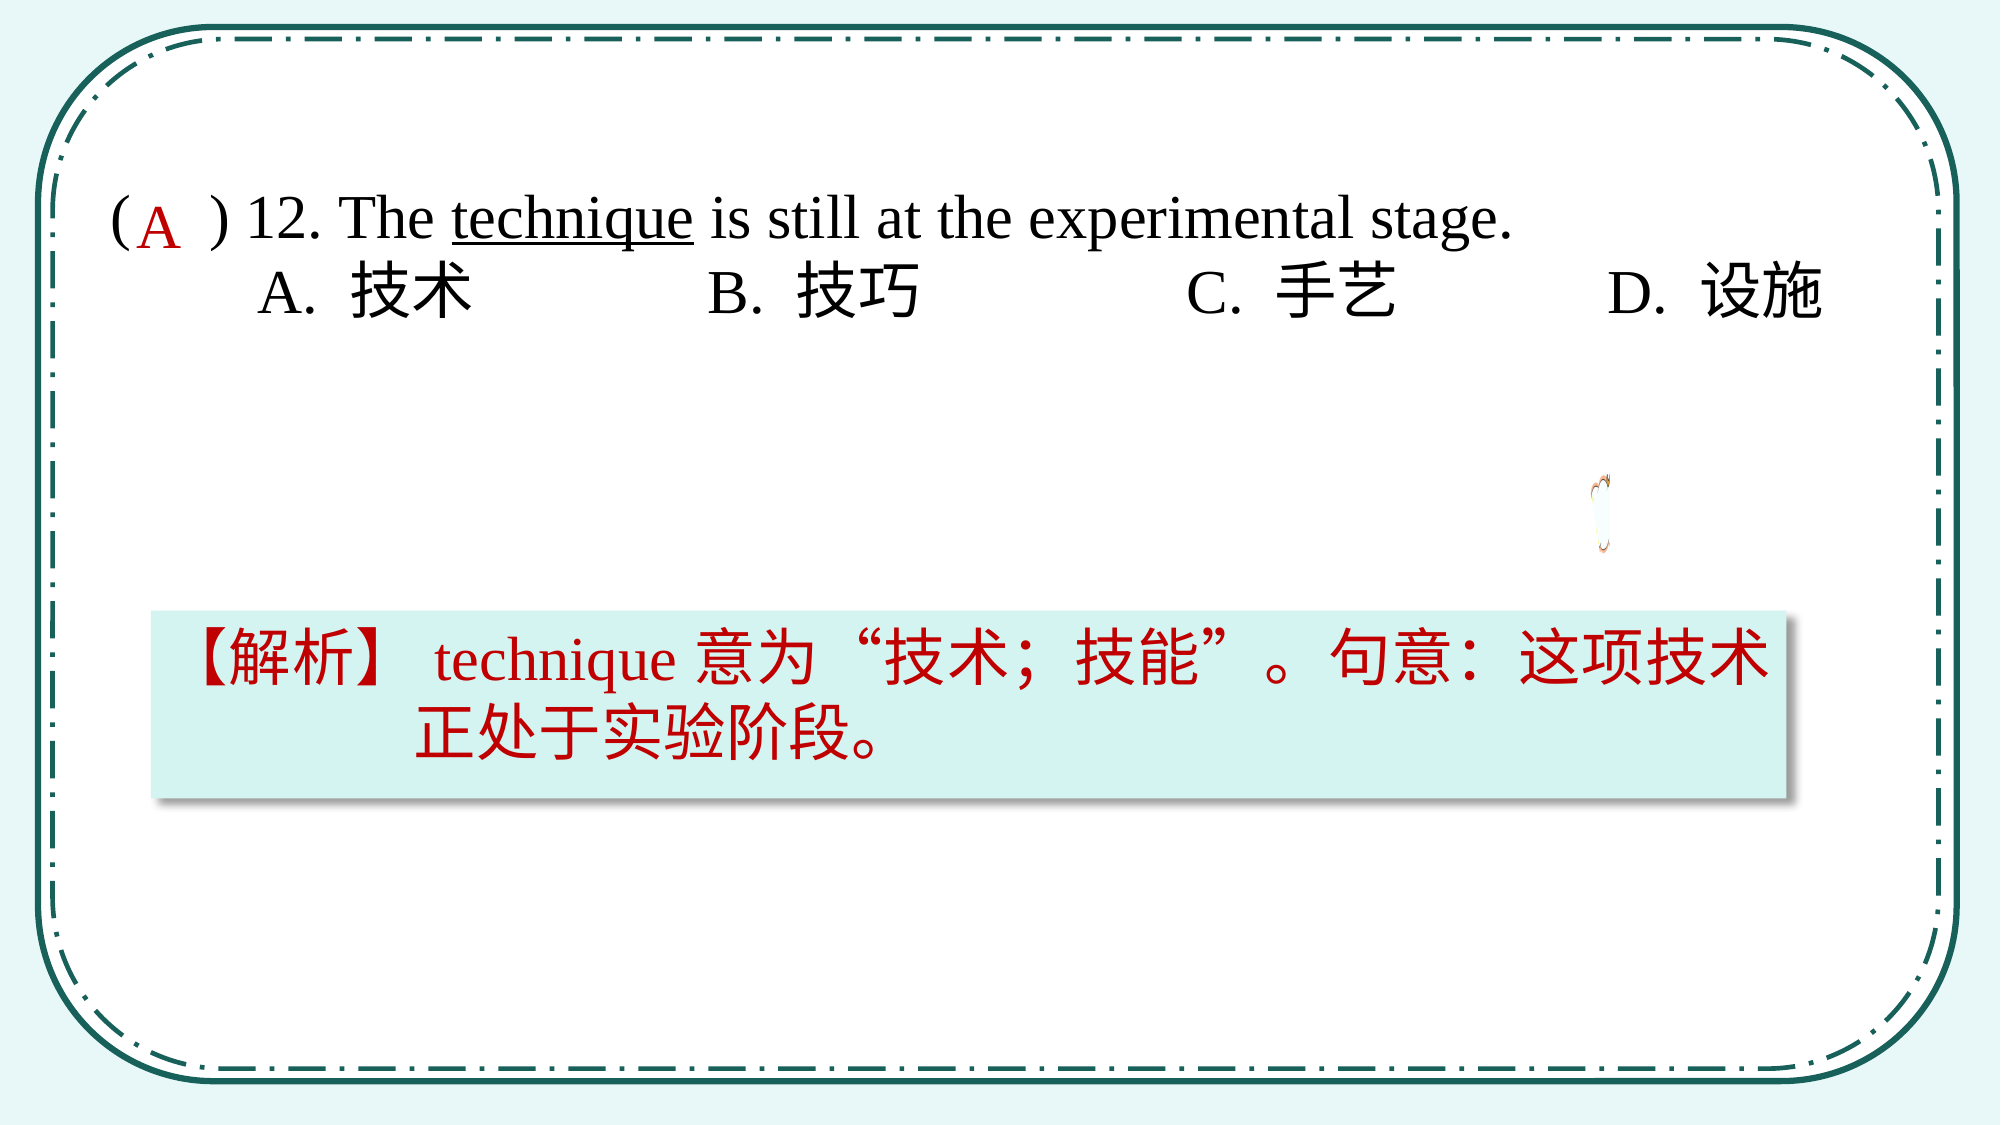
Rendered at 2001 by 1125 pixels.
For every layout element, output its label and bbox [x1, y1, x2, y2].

text_box [37, 26, 1958, 1082]
picture [0, 0, 2000, 1125]
